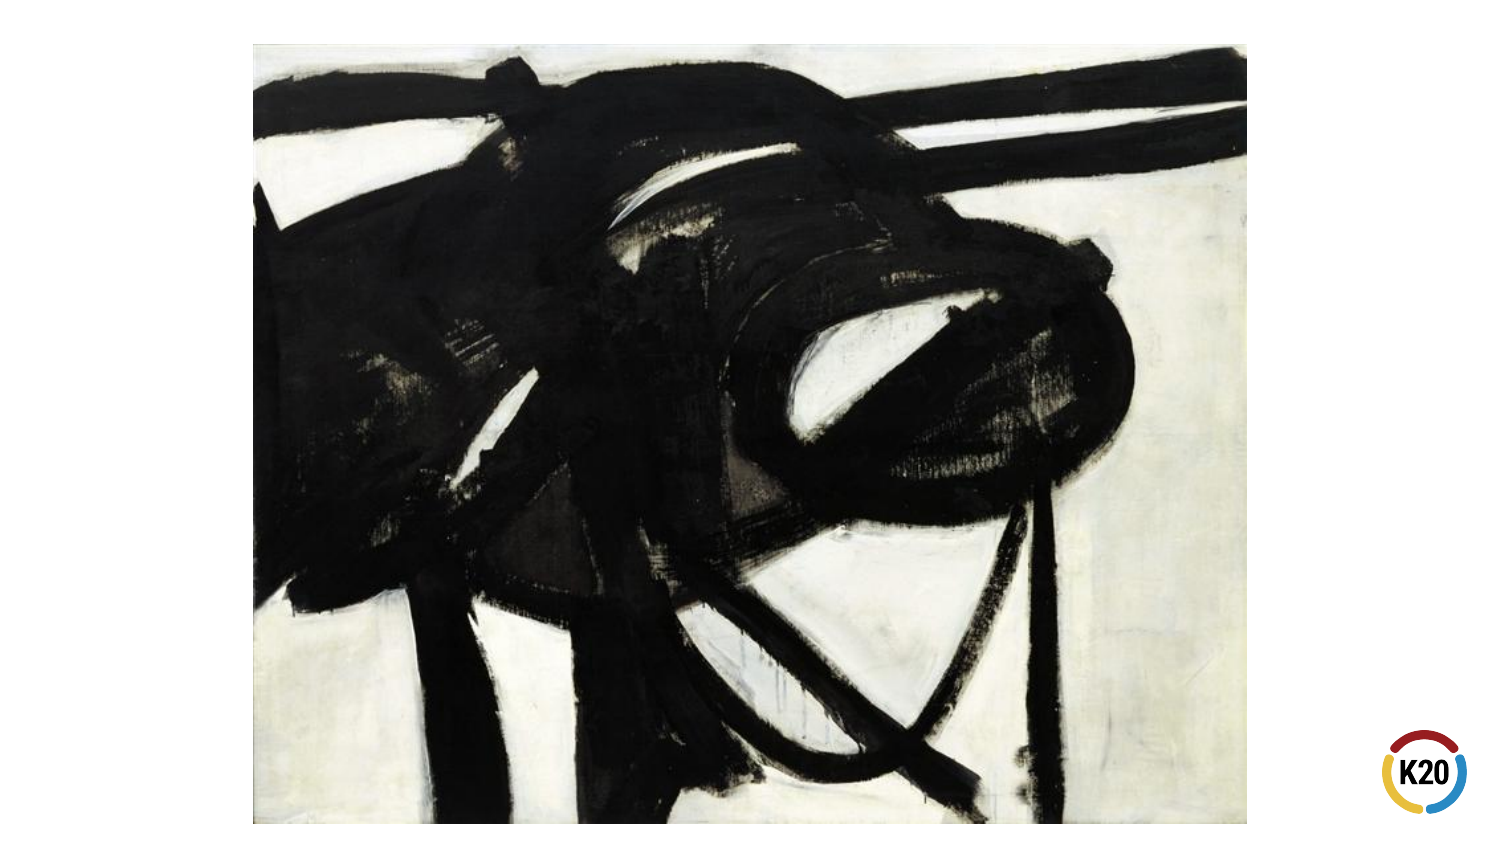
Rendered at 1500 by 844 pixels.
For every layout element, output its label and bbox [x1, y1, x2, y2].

picture [1382, 730, 1467, 814]
picture [253, 43, 1247, 824]
